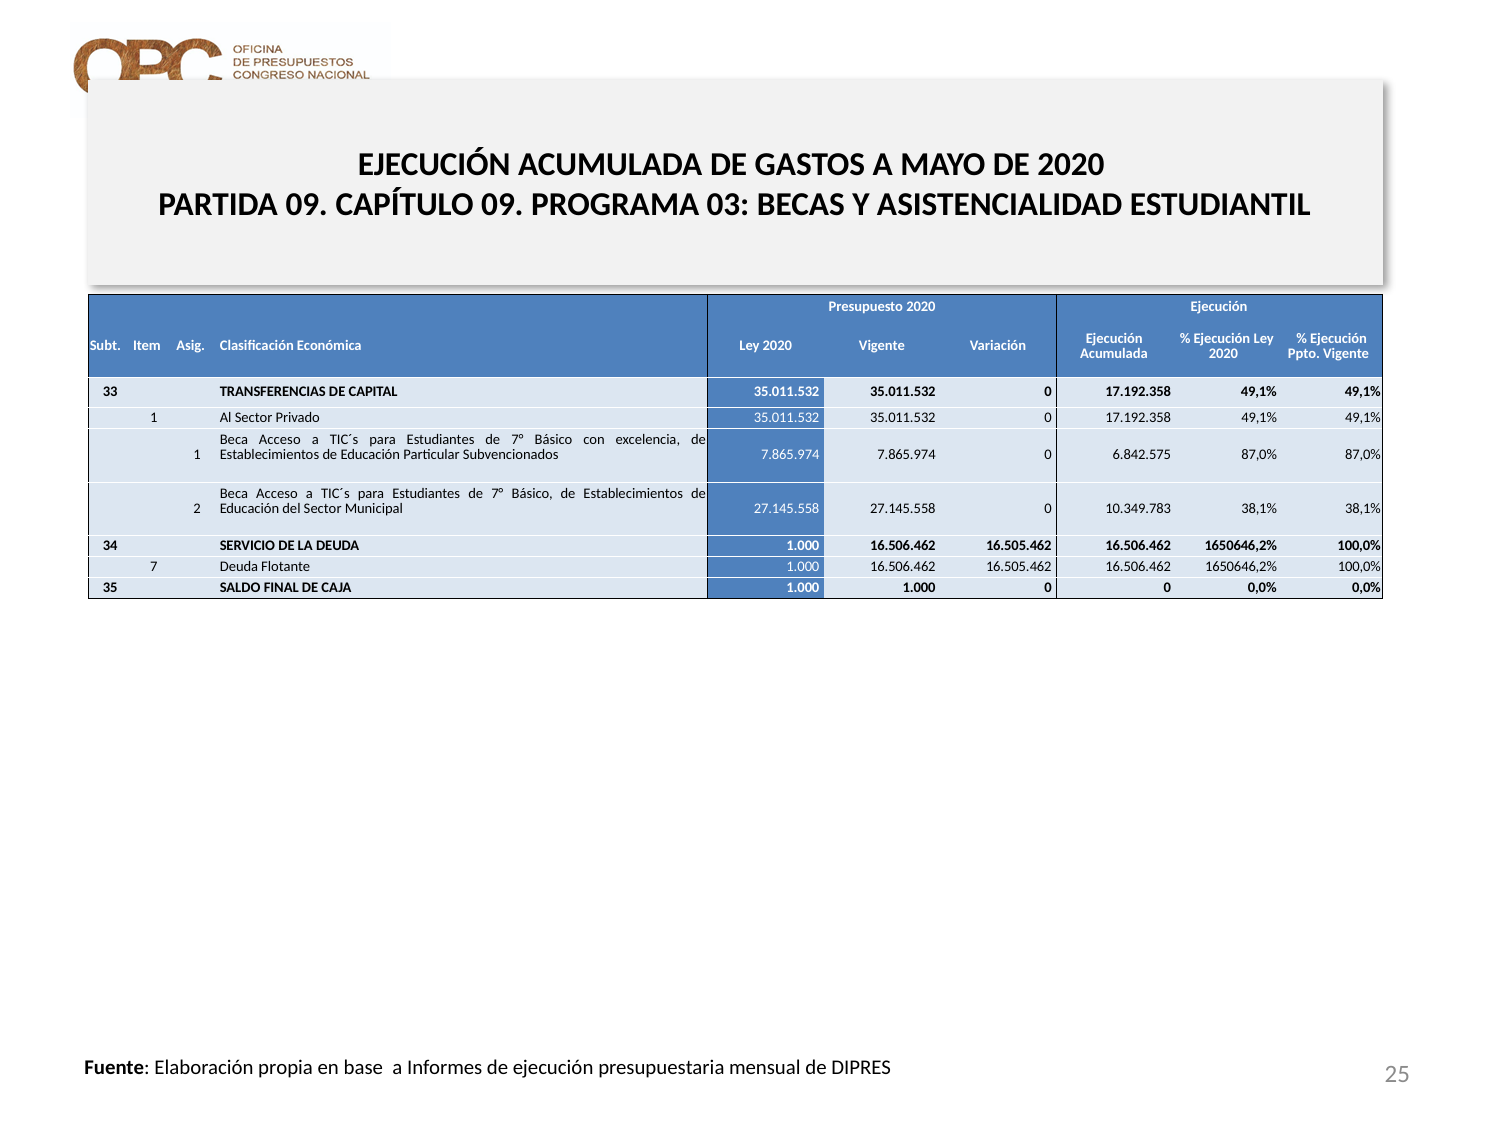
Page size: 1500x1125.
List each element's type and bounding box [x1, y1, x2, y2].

table_cell [89, 483, 707, 535]
table_cell [708, 408, 1056, 428]
table_header [708, 295, 1056, 315]
table_cell [1057, 557, 1382, 577]
table_cell [1057, 536, 1382, 556]
title [88, 80, 1383, 285]
table_cell [89, 378, 707, 407]
table_cell [89, 315, 707, 377]
table_cell [708, 536, 1056, 556]
text_box [88, 285, 1383, 294]
slide_number [1074, 1042, 1425, 1103]
table_cell [89, 536, 707, 556]
table_cell [89, 408, 707, 428]
table_cell [1057, 483, 1382, 535]
table_cell [708, 578, 1056, 598]
table_cell [89, 578, 707, 598]
table_header [1057, 295, 1382, 315]
table_cell [708, 378, 1056, 407]
table_cell [1057, 578, 1382, 598]
table_cell [1057, 429, 1382, 482]
table_cell [708, 315, 1056, 377]
table_cell [708, 429, 1056, 482]
table_cell [708, 483, 1056, 535]
picture [70, 22, 391, 118]
table_header [89, 295, 707, 315]
table_cell [89, 429, 707, 482]
table_cell [1057, 315, 1382, 377]
table_cell [89, 557, 707, 577]
table_cell [1057, 378, 1382, 407]
table_cell [1057, 408, 1382, 428]
table_cell [708, 557, 1056, 577]
